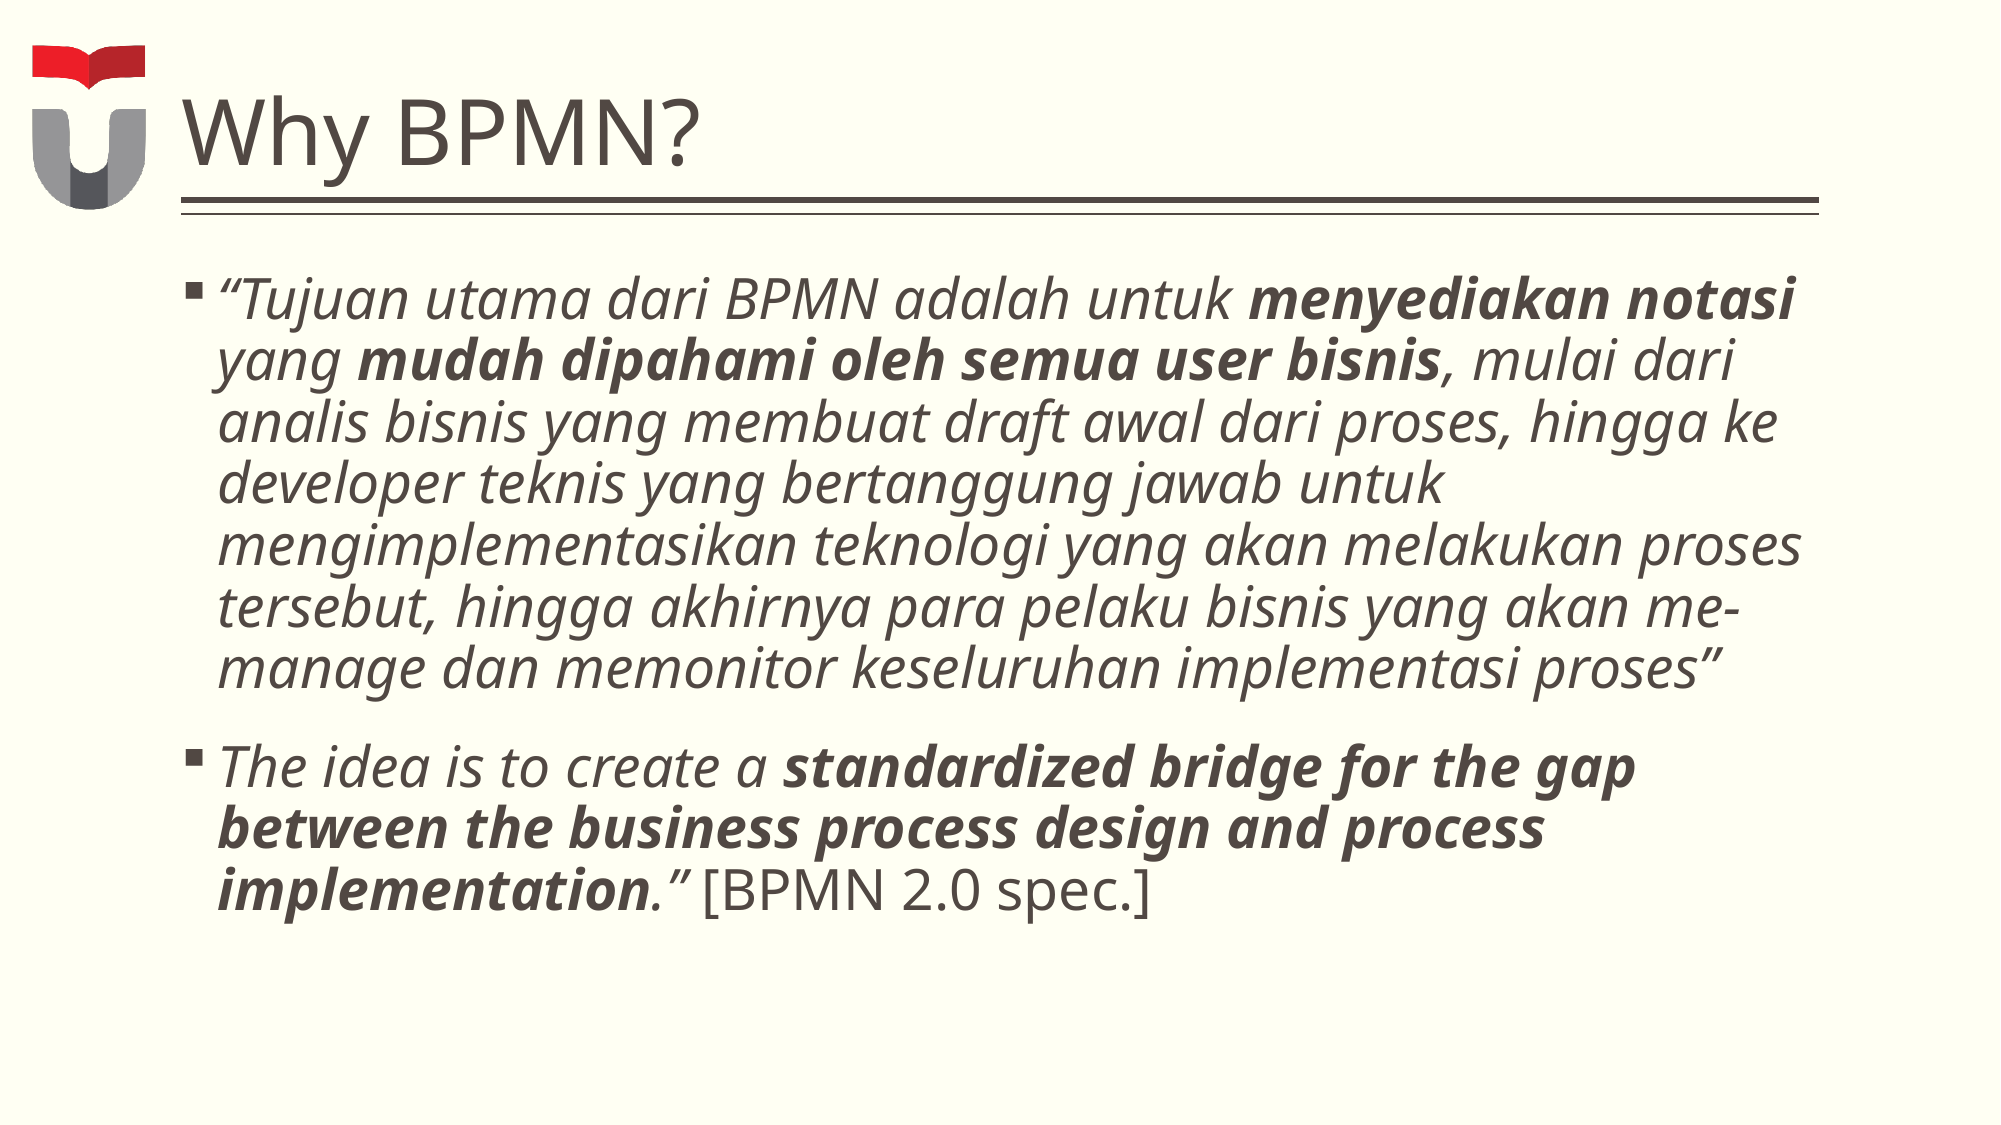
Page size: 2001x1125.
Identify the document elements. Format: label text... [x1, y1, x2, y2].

title Why BPMN? [181, 12, 1819, 193]
list “Tujuan utama dari BPMN adalah untuk menyediakan notasi yang mudah dipahami oleh semua user bisnis, mulai dari analis bisnis yang membuat draft awal dari proses, hingga ke developer teknis yang bertanggung jawab untuk mengimplementasikan teknologi yang akan melakukan proses tersebut, hingga akhirnya para pelaku bisnis yang akan me-manage dan memonitor keseluruhan implementasi proses” The idea is to create a standardized bridge for the gap between the business process design and process implementation.” [BPMN 2.0 spec.] [181, 262, 1819, 1013]
picture [0, 16, 197, 233]
